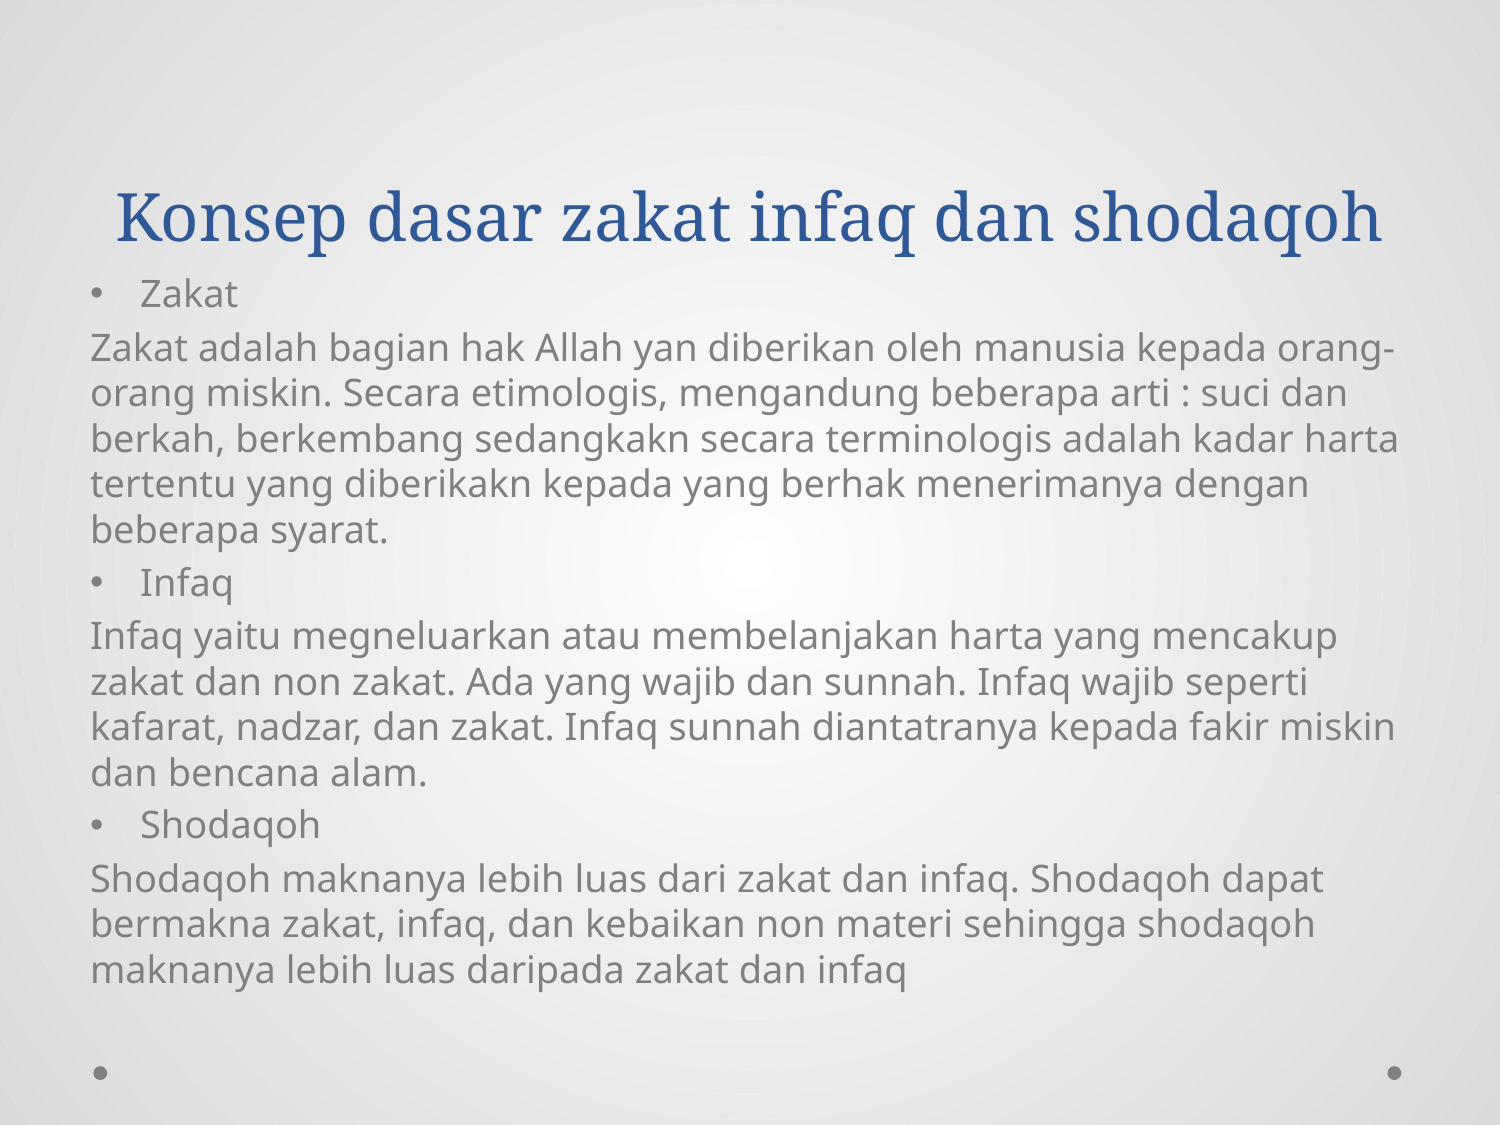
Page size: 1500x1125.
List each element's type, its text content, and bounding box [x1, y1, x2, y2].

list Zakat Zakat adalah bagian hak Allah yan diberikan oleh manusia kepada orang-orang miskin. Secara etimologis, mengandung beberapa arti : suci dan berkah, berkembang sedangkakn secara terminologis adalah kadar harta tertentu yang diberikakn kepada yang berhak menerimanya dengan beberapa syarat. Infaq Infaq yaitu megneluarkan atau membelanjakan harta yang mencakup zakat dan non zakat. Ada yang wajib dan sunnah. Infaq wajib seperti kafarat, nadzar, dan zakat. Infaq sunnah diantatranya kepada fakir miskin dan bencana alam. Shodaqoh Shodaqoh maknanya lebih luas dari zakat dan infaq. Shodaqoh dapat bermakna zakat, infaq, dan kebaikan non materi sehingga shodaqoh maknanya lebih luas daripada zakat dan infaq [75, 262, 1425, 1005]
title Konsep dasar zakat infaq dan shodaqoh [75, 0, 1425, 262]
